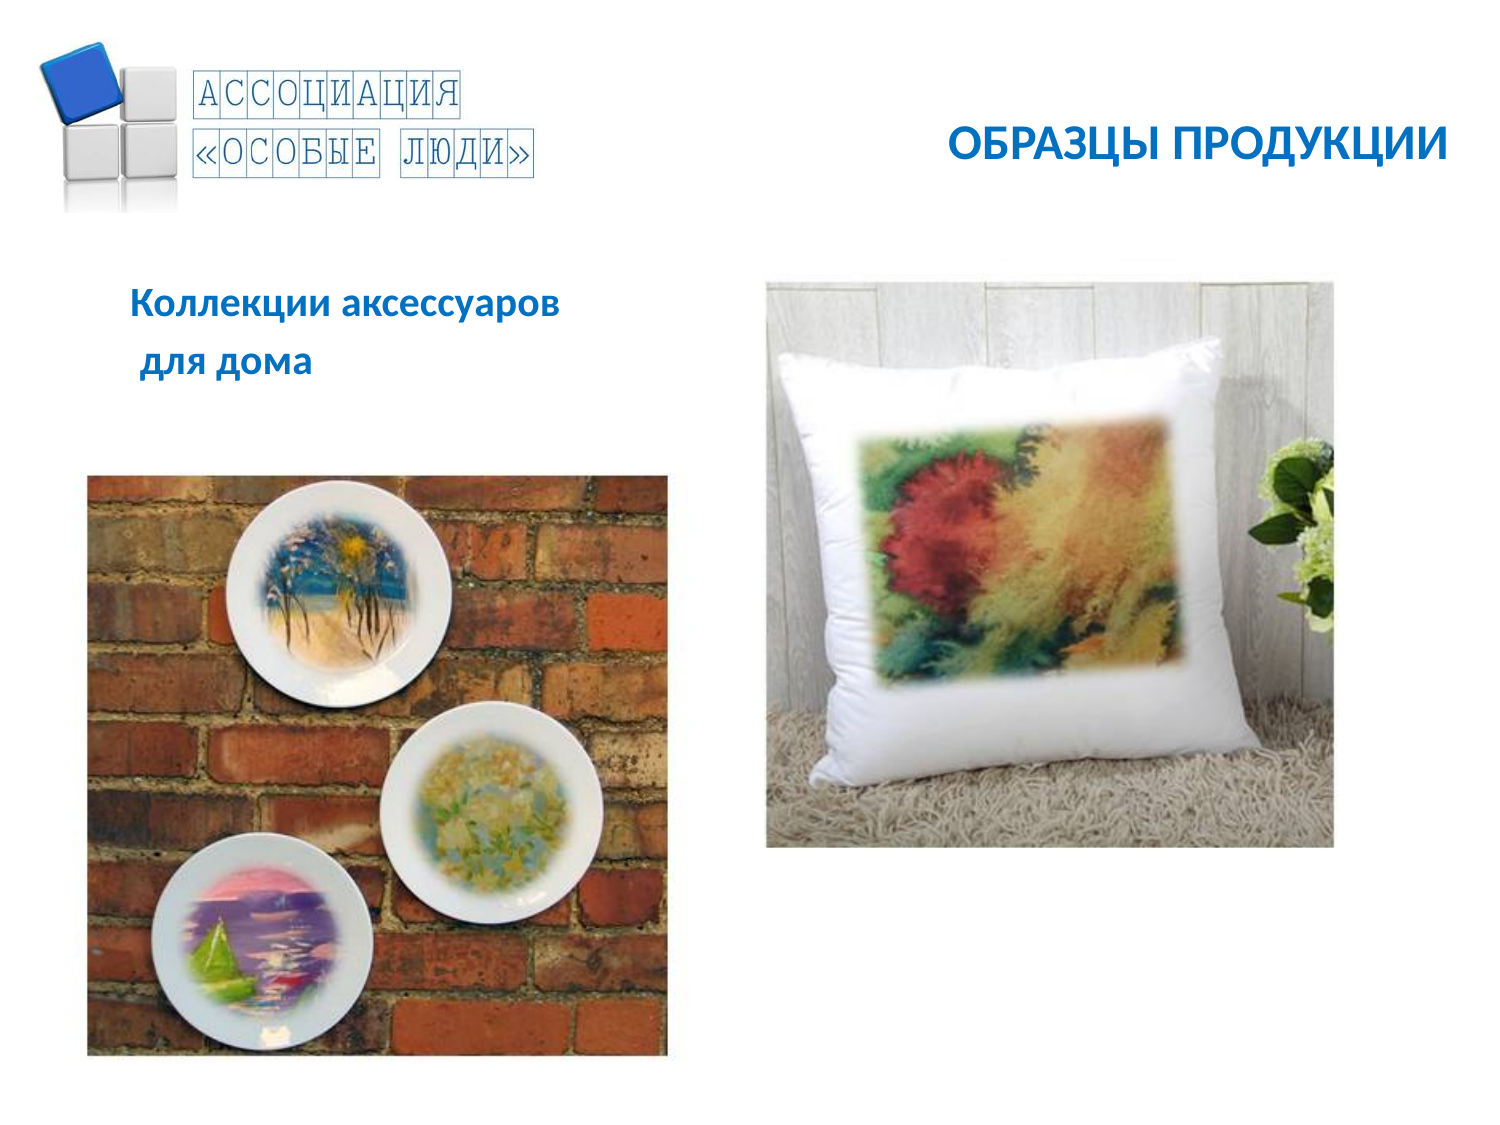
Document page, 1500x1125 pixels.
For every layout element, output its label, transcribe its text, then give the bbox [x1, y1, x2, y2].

text_box ОБРАЗЦЫ ПРОДУКЦИИ [572, 101, 1464, 183]
picture [17, 18, 562, 213]
picture [58, 455, 693, 1079]
text_box Коллекции аксессуаров для дома [115, 267, 735, 386]
picture [740, 257, 1355, 872]
